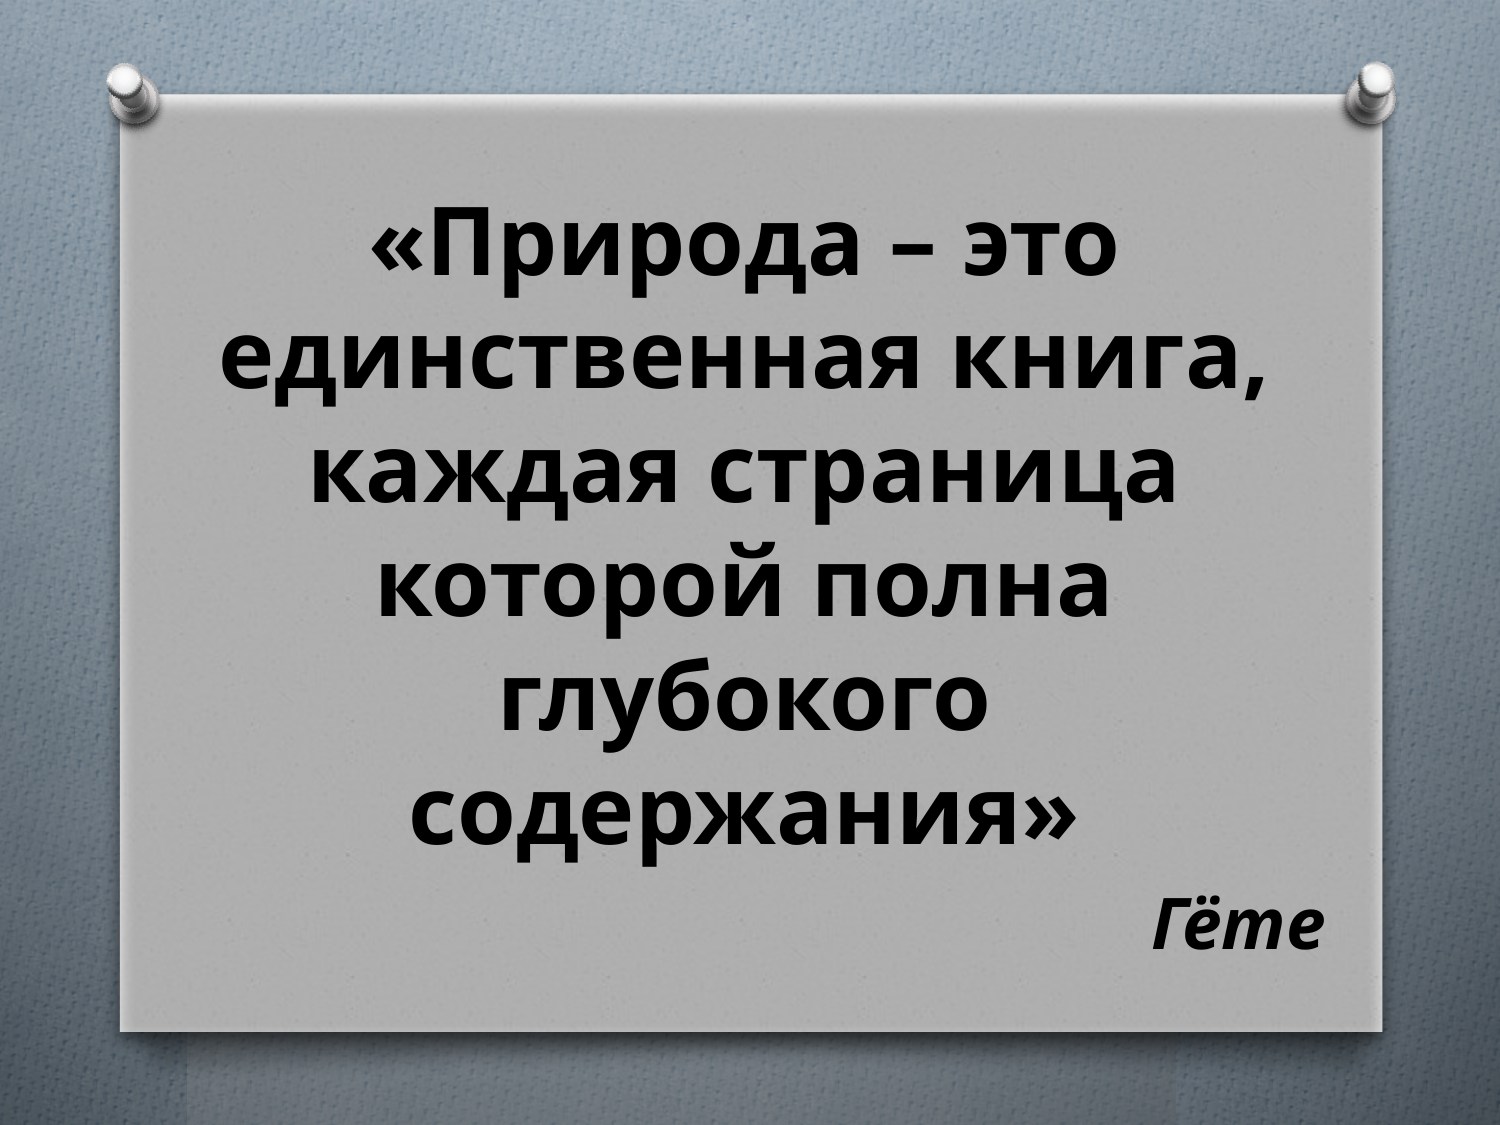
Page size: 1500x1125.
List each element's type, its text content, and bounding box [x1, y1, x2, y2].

picture [1317, 35, 1439, 156]
picture [75, 29, 198, 153]
list «Природа – это единственная книга, каждая страница которой полна глубокого содержания» Гёте [147, 172, 1342, 975]
